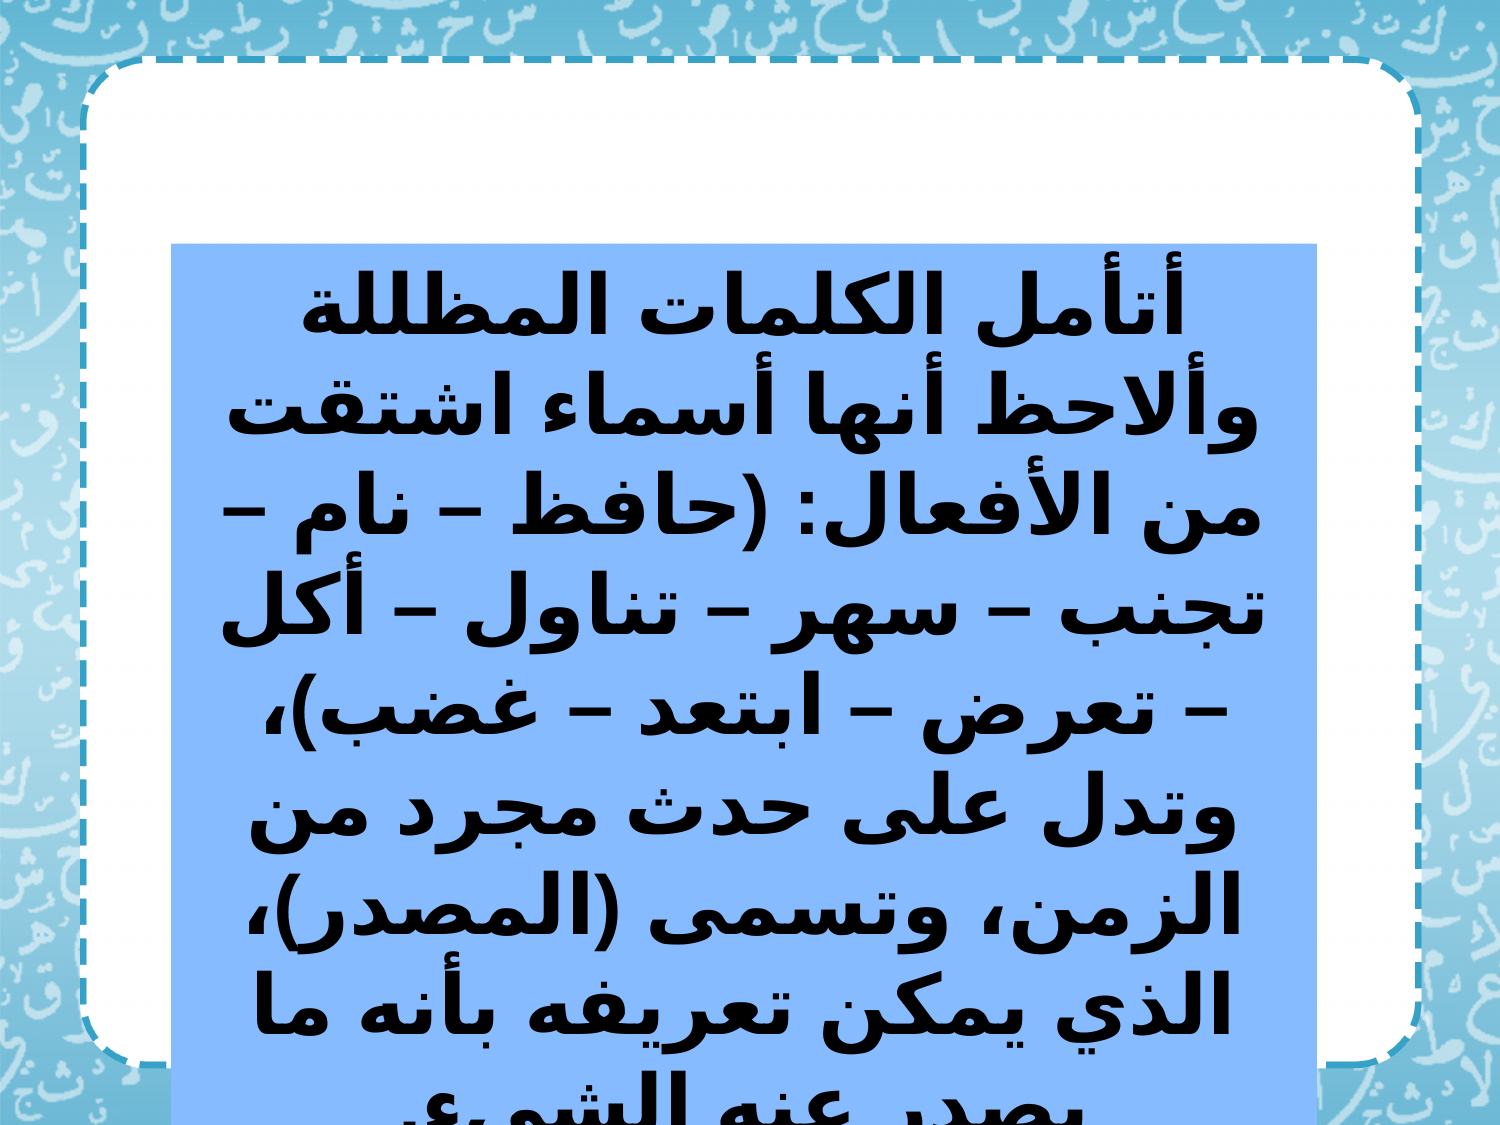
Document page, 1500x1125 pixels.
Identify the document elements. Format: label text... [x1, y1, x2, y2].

picture [0, 0, 1500, 1125]
text_box أتأمل الكلمات المظللة وألاحظ أنها أسماء اشتقت من الأفعال: (حافظ – نام – تجنب – سهر – تناول – أكل – تعرض – ابتعد – غضب)، وتدل على حدث مجرد من الزمن، وتسمى (المصدر)، الذي يمكن تعريفه بأنه ما يصدر عنه الشيء. [171, 243, 1317, 1125]
